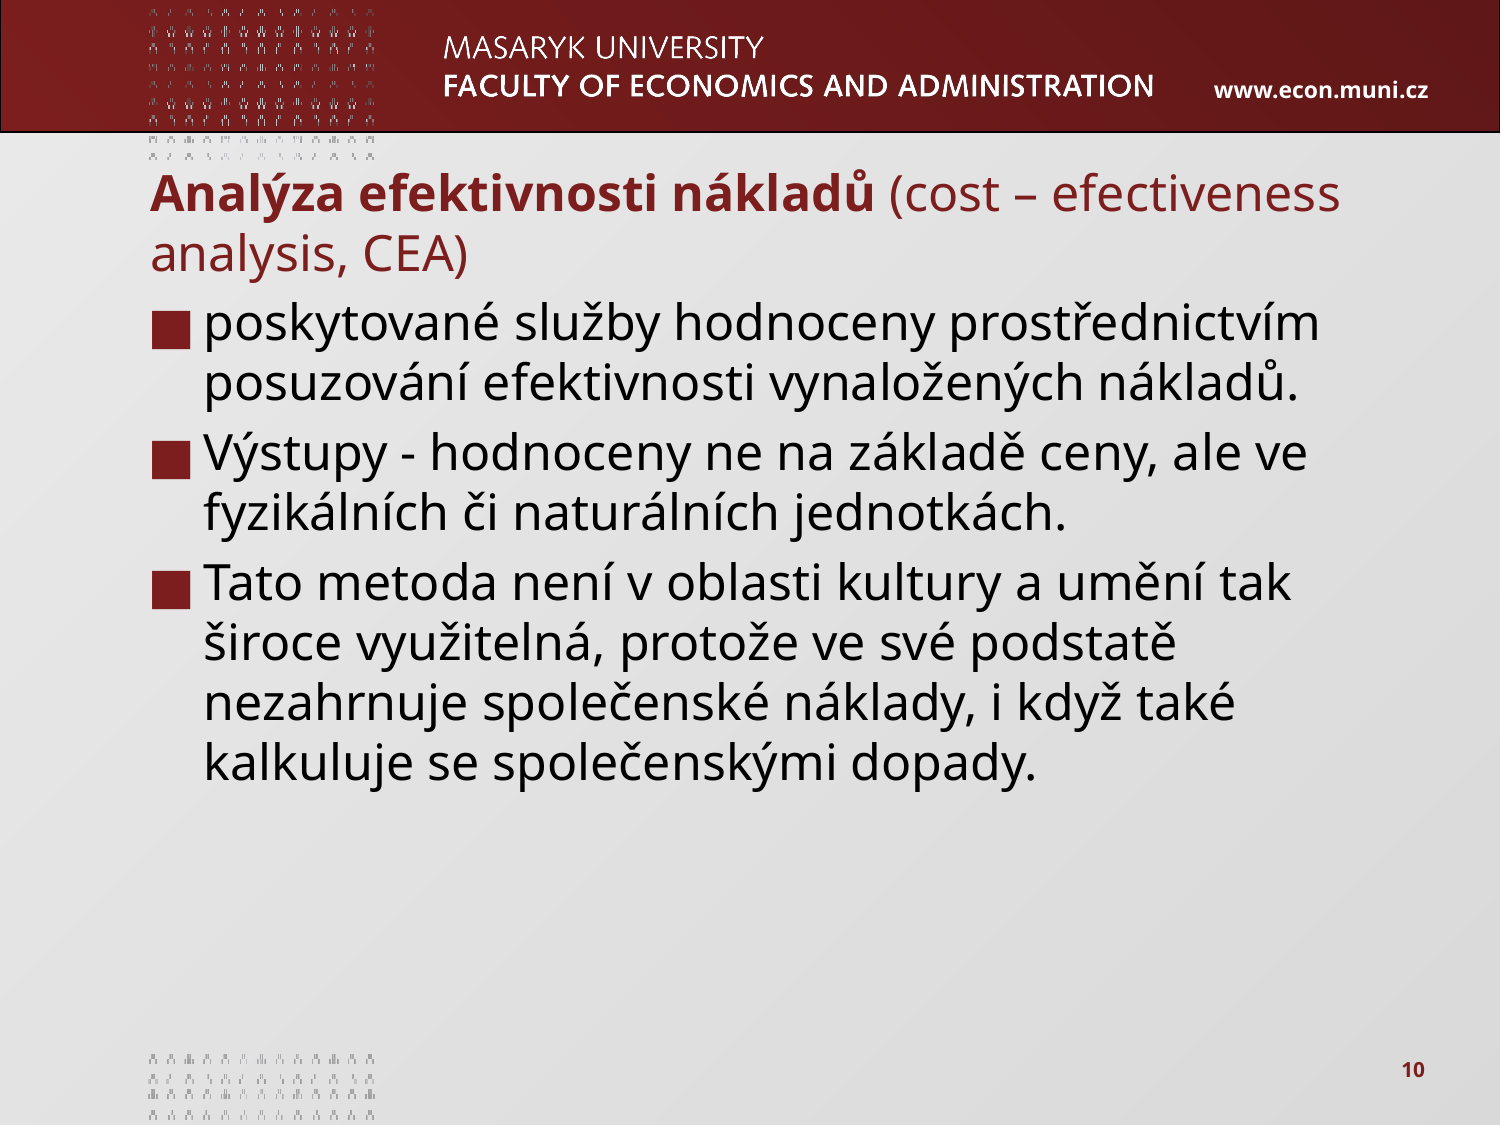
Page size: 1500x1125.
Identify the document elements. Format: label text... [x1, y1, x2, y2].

title Analýza efektivnosti nákladů (cost – efectiveness analysis, CEA) [150, 160, 1425, 268]
picture [68, 4, 1153, 168]
list poskytované služby hodnoceny prostřednictvím posuzování efektivnosti vynaložených nákladů. Výstupy - hodnoceny ne na základě ceny, ale ve fyzikálních či naturálních jednotkách. Tato metoda není v oblasti kultury a umění tak široce využitelná, protože ve své podstatě nezahrnuje společenské náklady, i když také kalkuluje se společenskými dopady. [147, 290, 1423, 1006]
picture [68, 1051, 453, 1125]
text_box 10 [1316, 1056, 1425, 1100]
